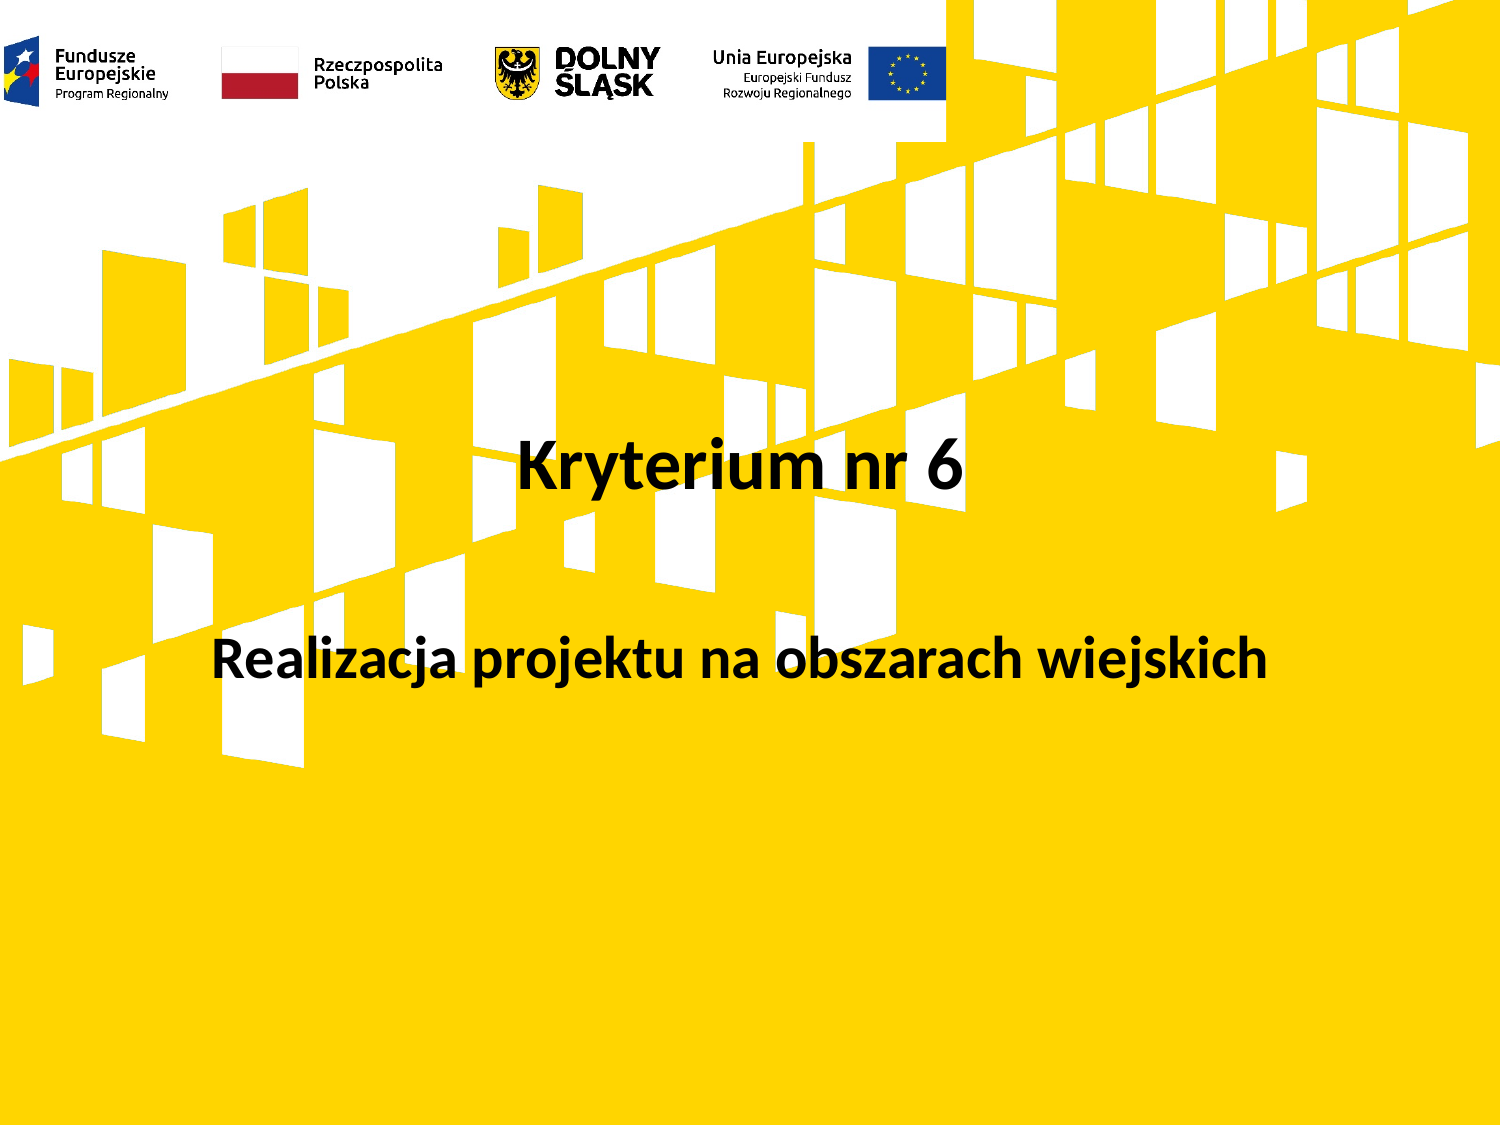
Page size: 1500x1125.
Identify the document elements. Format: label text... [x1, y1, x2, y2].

title Kryterium nr 6 Realizacja projektu na obszarach wiejskich [0, 290, 1483, 1106]
picture [0, 0, 1500, 1125]
